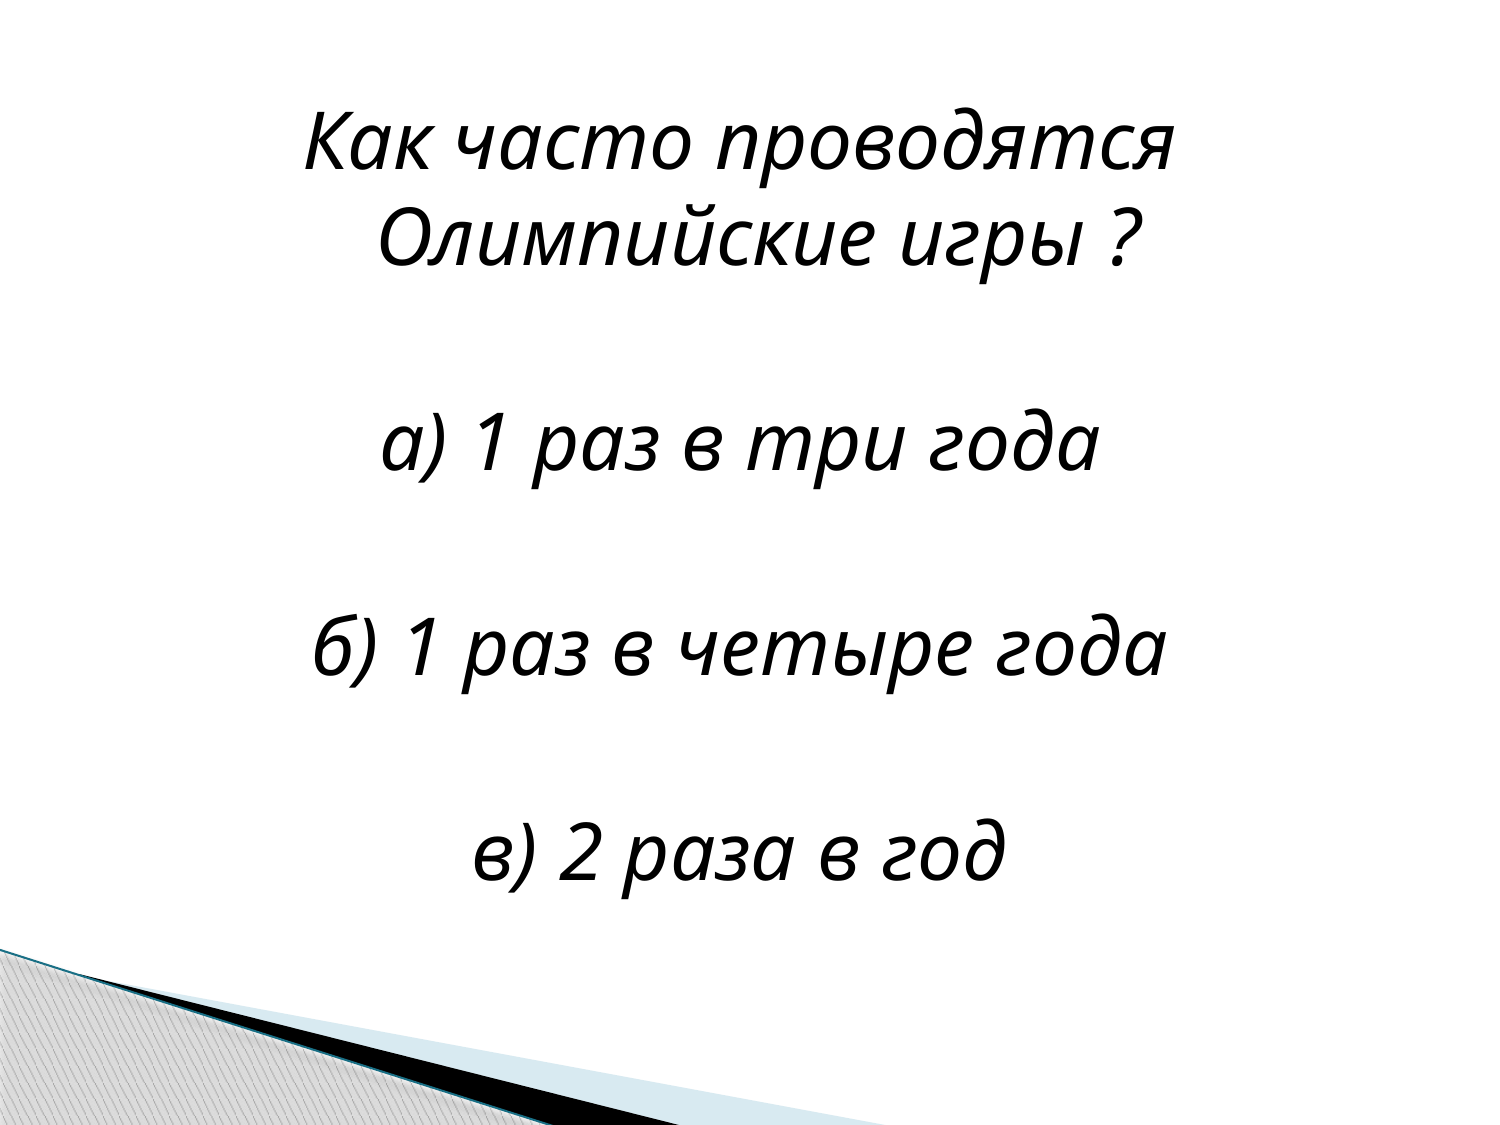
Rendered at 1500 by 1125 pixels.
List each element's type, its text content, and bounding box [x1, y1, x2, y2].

text_box Как часто проводятся Олимпийские игры ? а) 1 раз в три года б) 1 раз в четыре года в) 2 раза в год [93, 82, 1371, 914]
